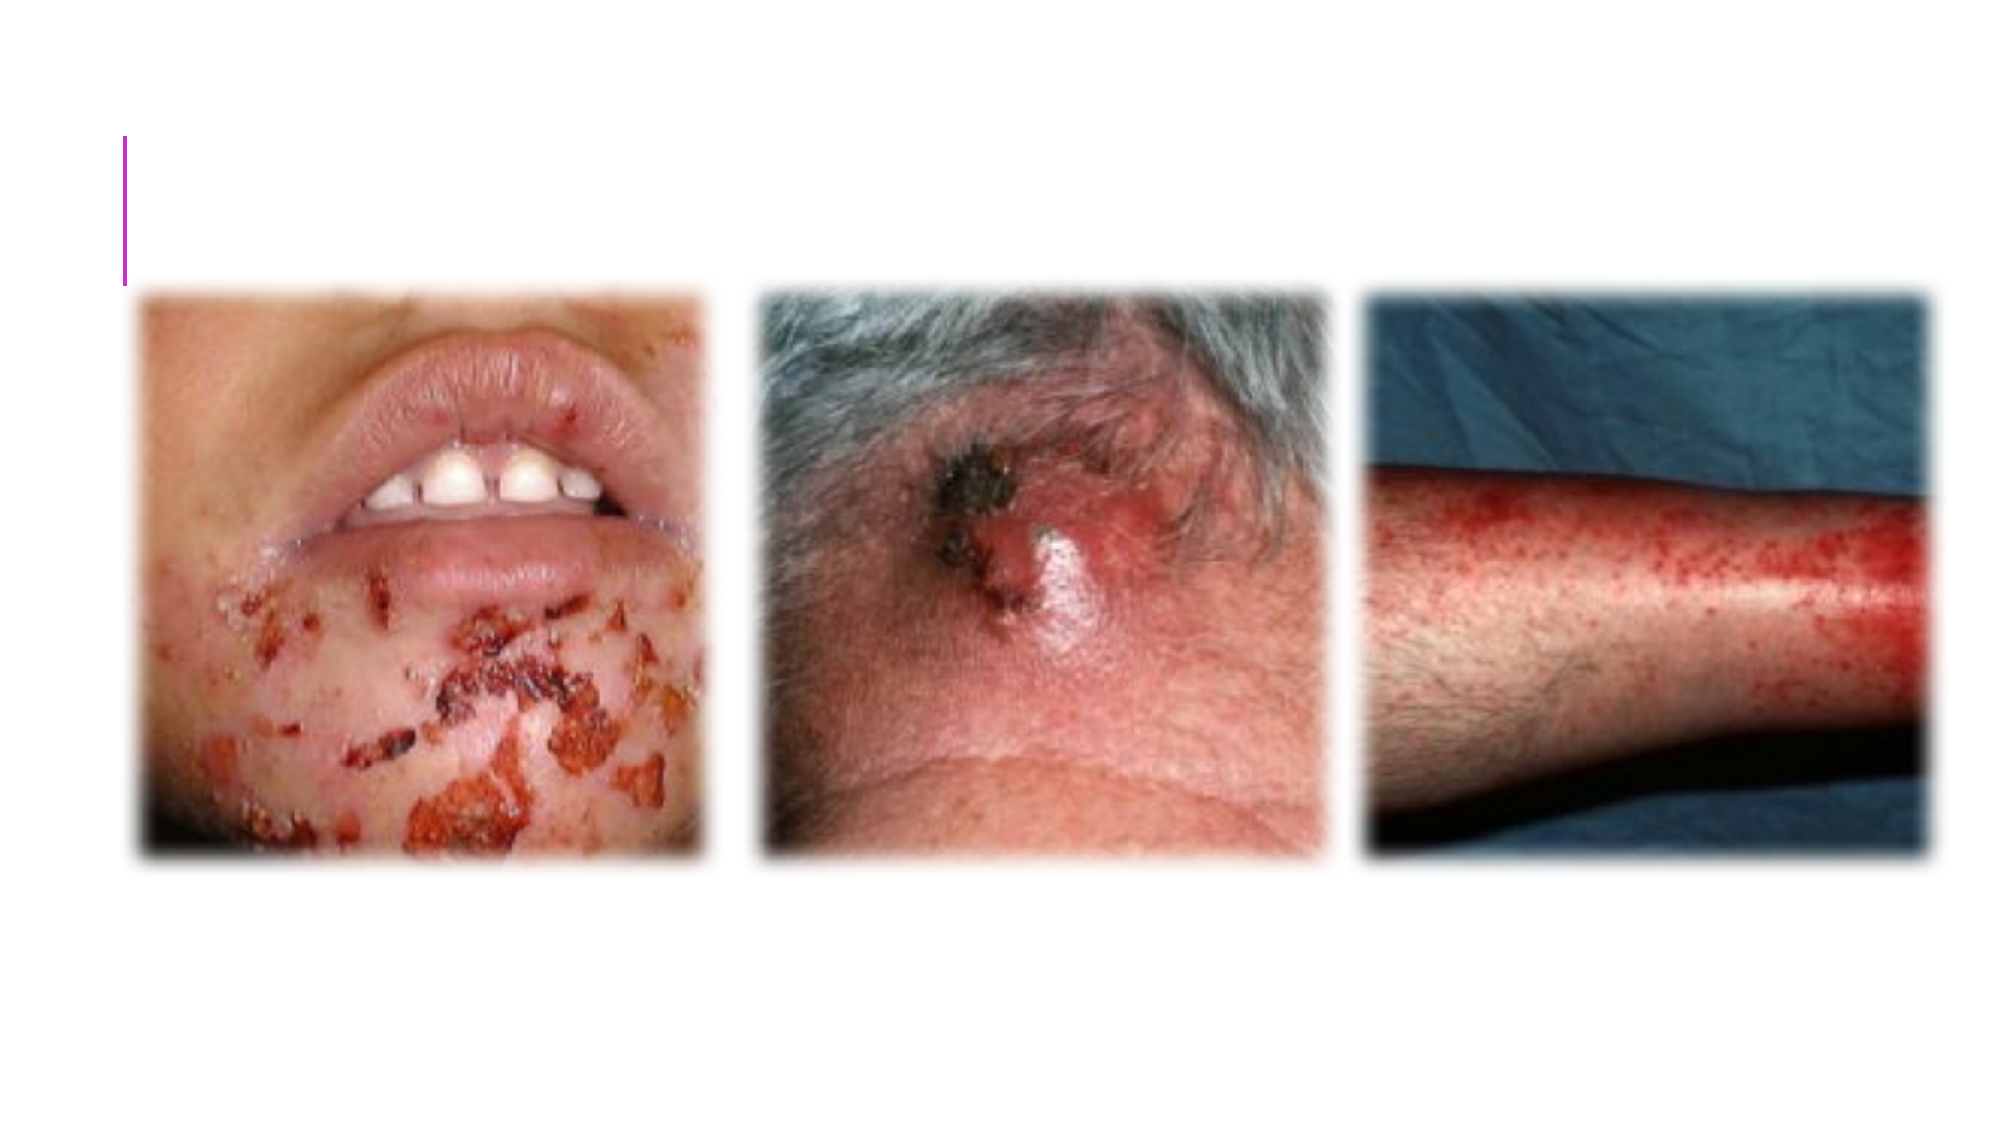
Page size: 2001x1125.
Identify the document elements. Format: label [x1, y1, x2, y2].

picture [119, 274, 724, 879]
picture [740, 274, 1949, 879]
